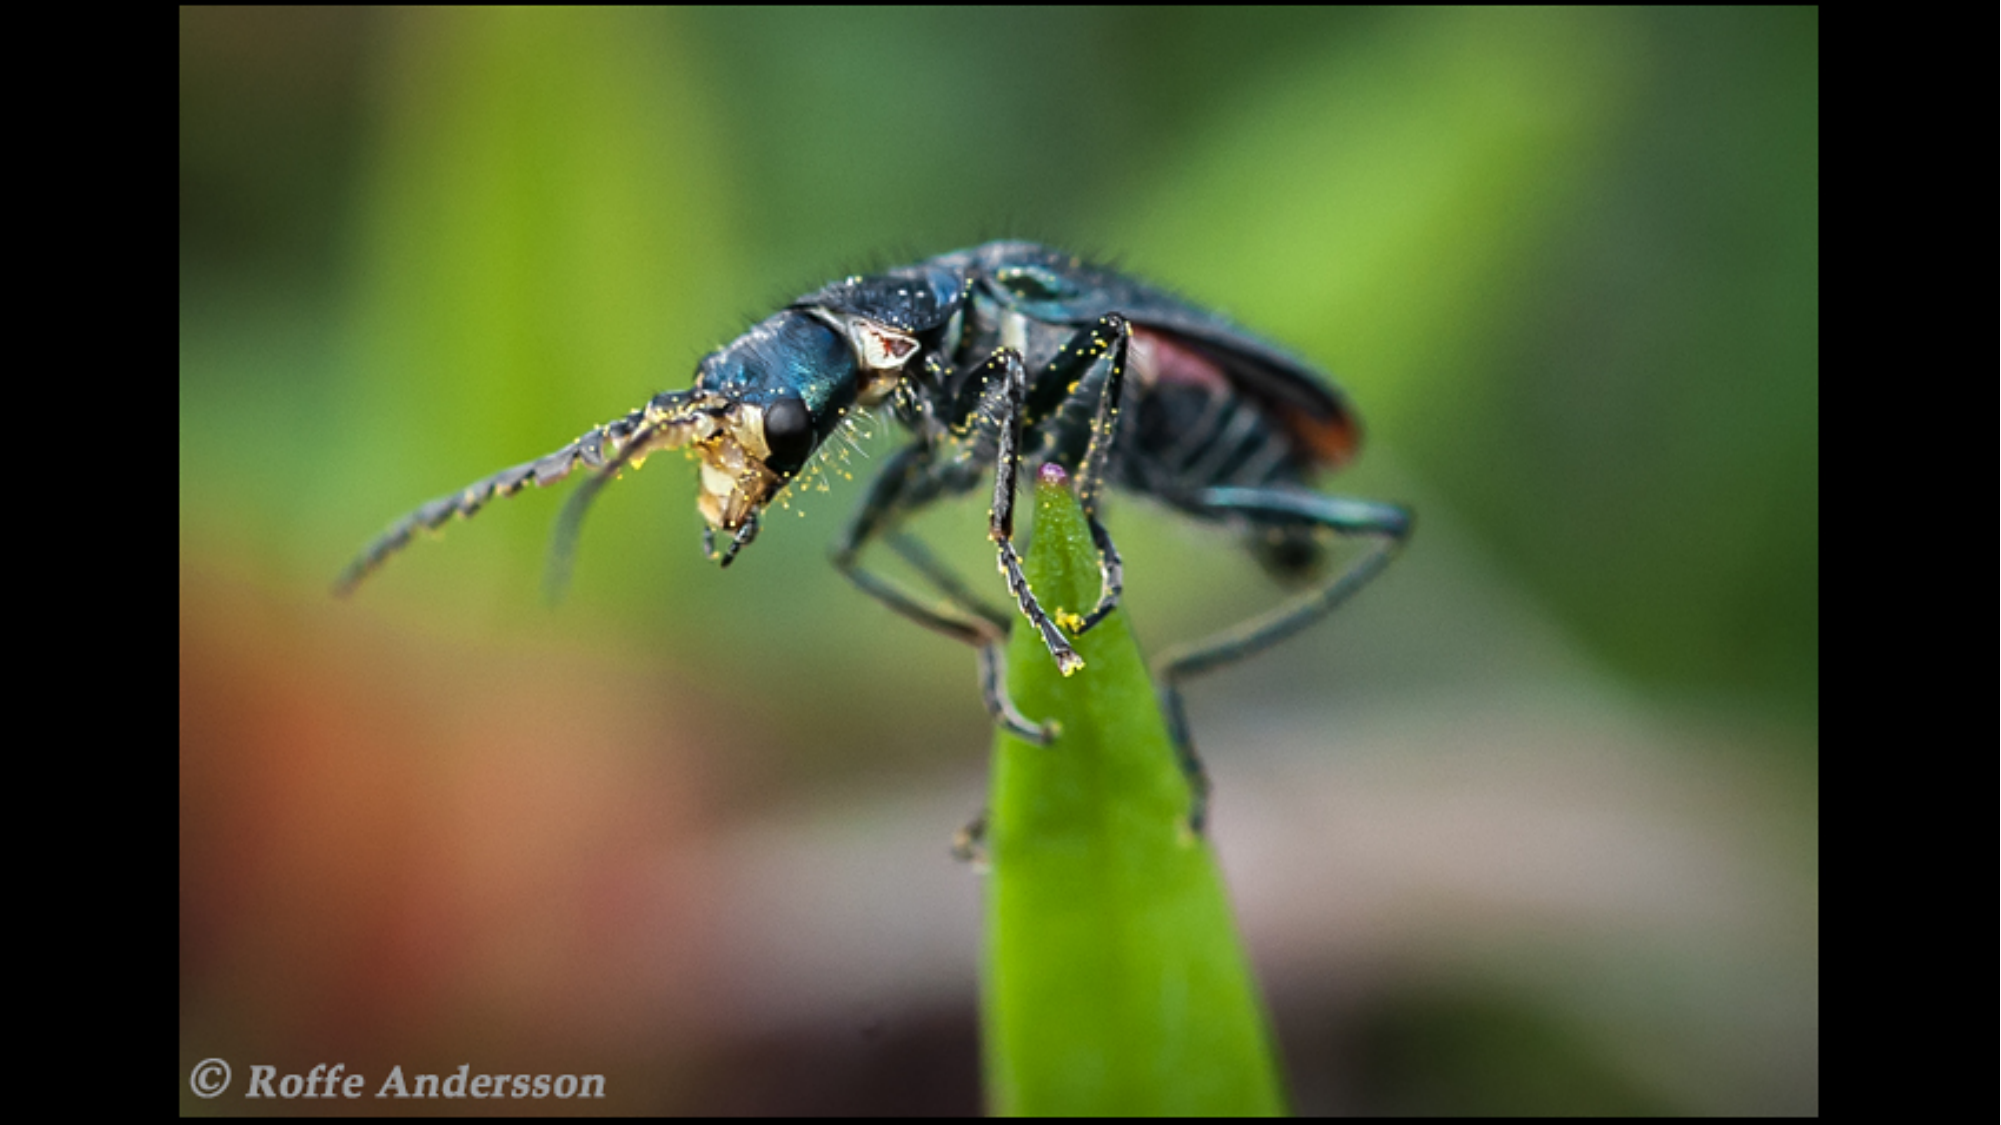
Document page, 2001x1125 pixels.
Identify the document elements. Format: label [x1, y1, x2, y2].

picture [173, 0, 1827, 1125]
